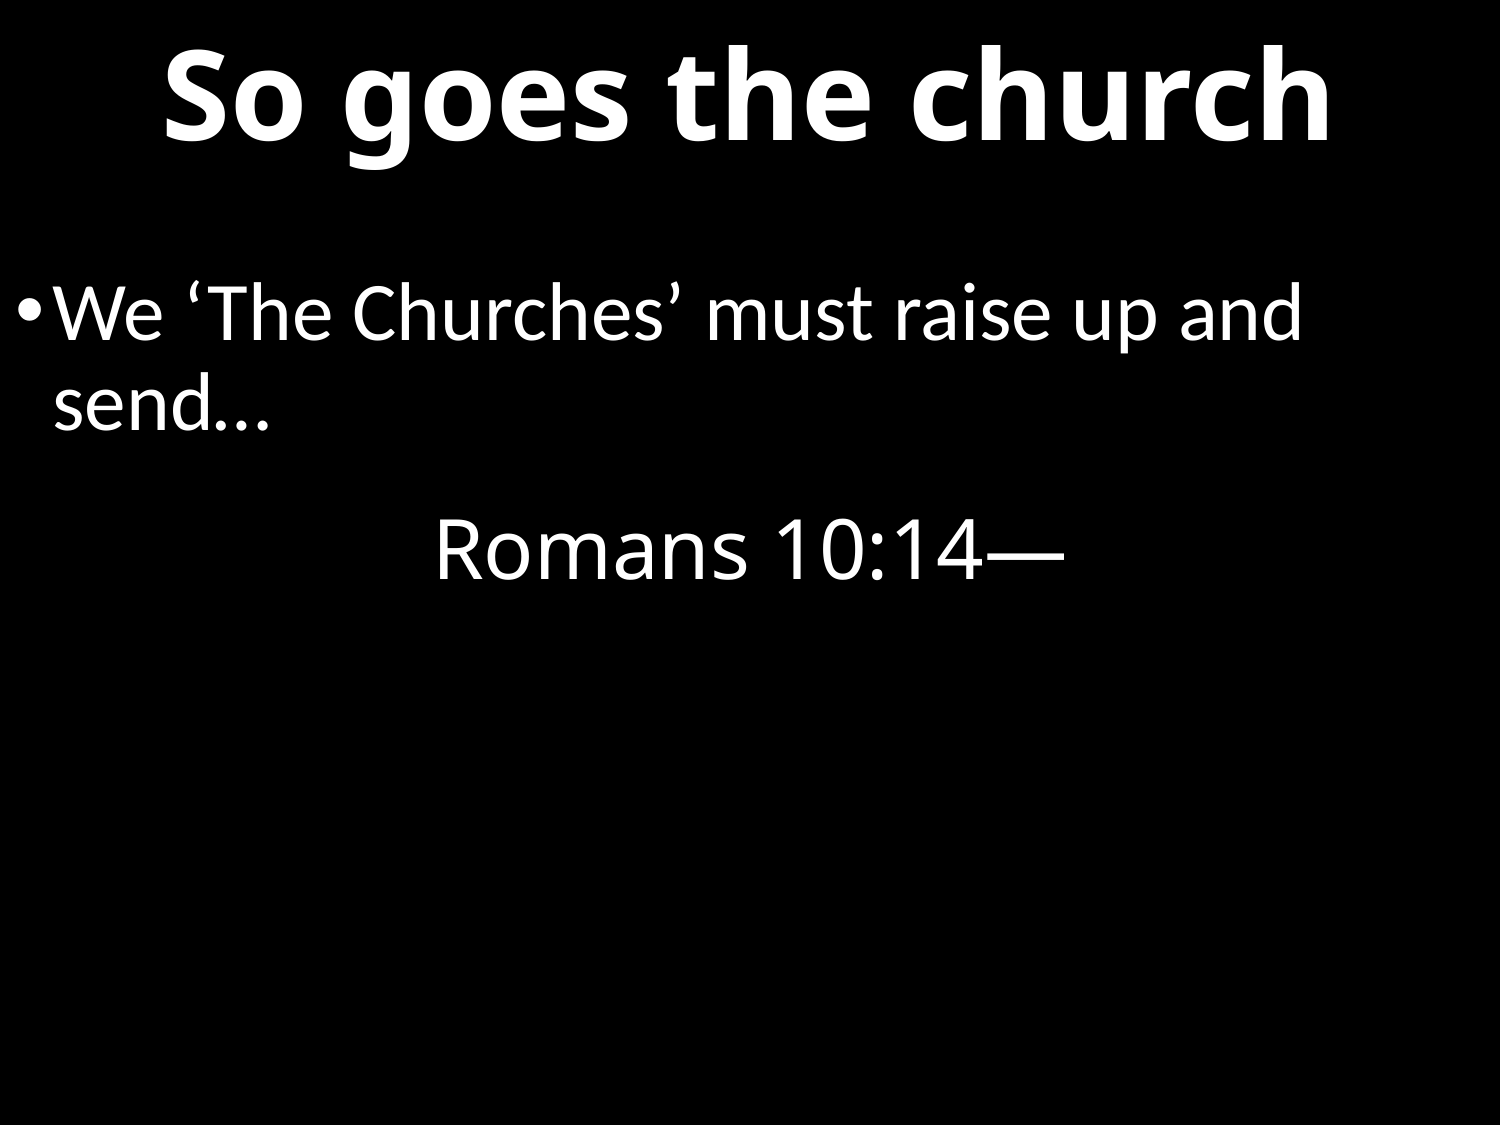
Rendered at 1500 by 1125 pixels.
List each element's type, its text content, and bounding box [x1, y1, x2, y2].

list We ‘The Churches’ must raise up and send… Romans 10:14— [0, 260, 1500, 1125]
title So goes the church [0, 0, 1500, 201]
